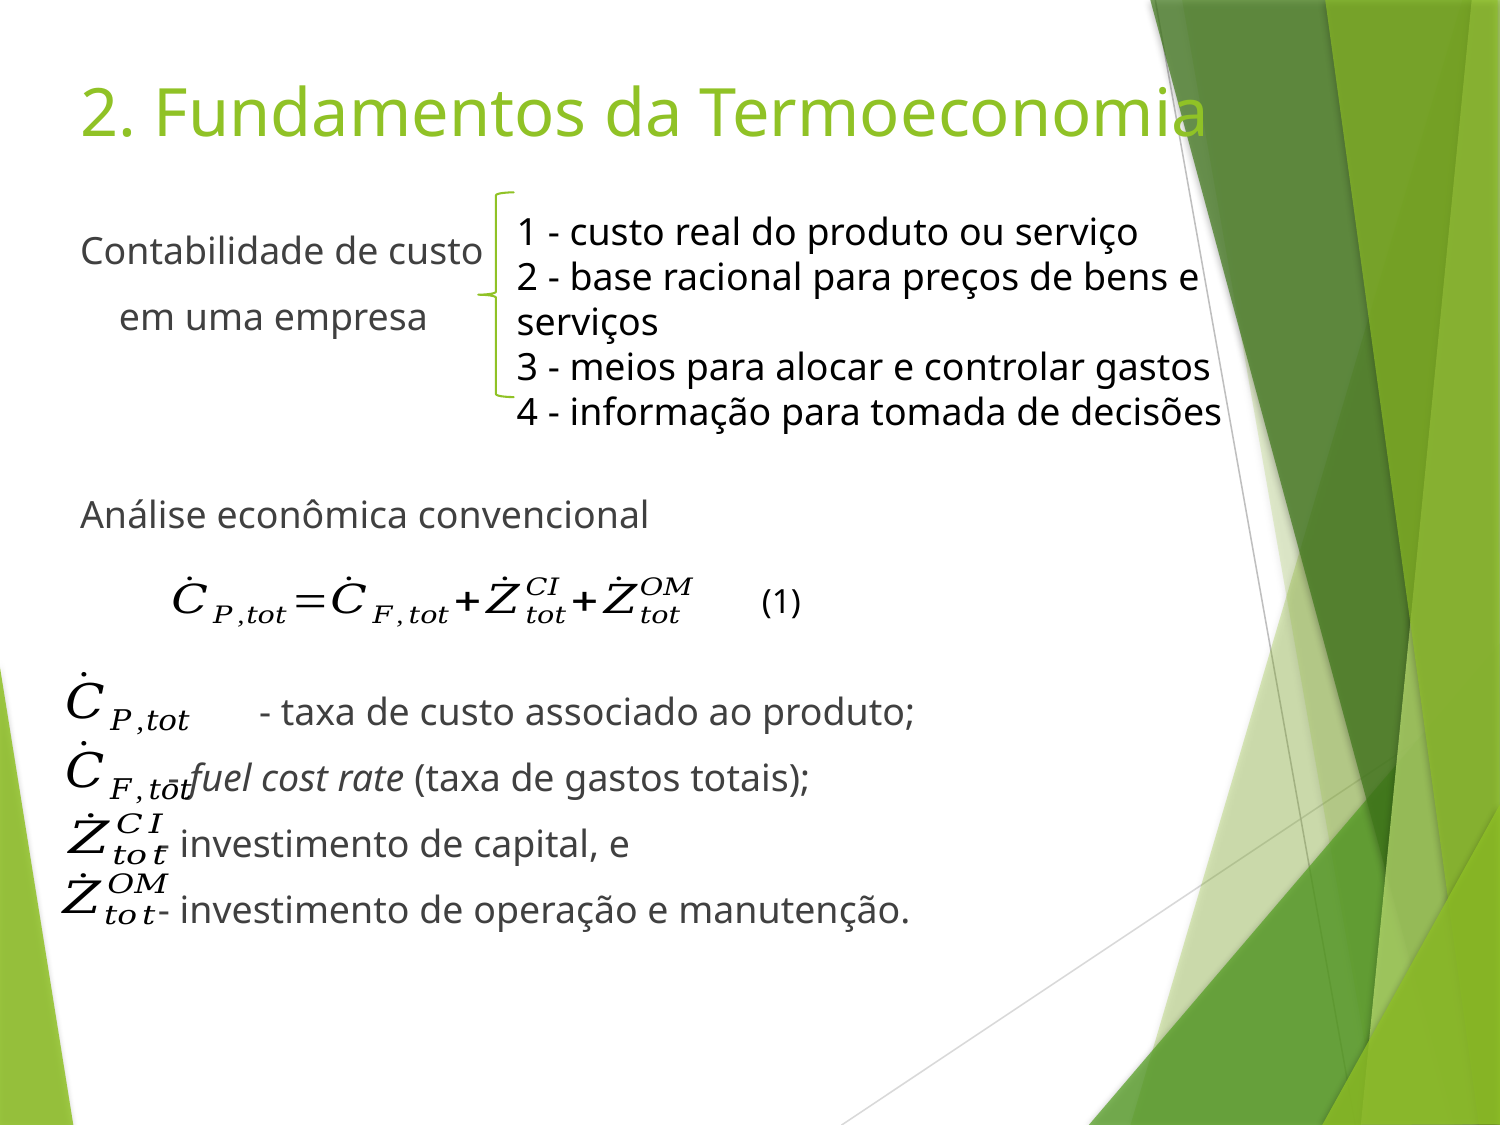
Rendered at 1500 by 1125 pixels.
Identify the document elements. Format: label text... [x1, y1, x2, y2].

text_box 1 - custo real do produto ou serviço 2 - base racional para preços de bens e serviços 3 - meios para alocar e controlar gastos 4 - informação para tomada de decisões [501, 200, 1353, 440]
text_box [477, 191, 515, 399]
list Contabilidade de custo em uma empresa Análise econômica convencional - taxa de custo associado ao produto; - fuel cost rate (taxa de gastos totais); - investimento de capital, e - investimento de operação e manutenção. [64, 219, 1176, 1118]
text_box (1) [747, 573, 889, 628]
title 2. Fundamentos da Termoeconomia [64, 62, 1294, 219]
